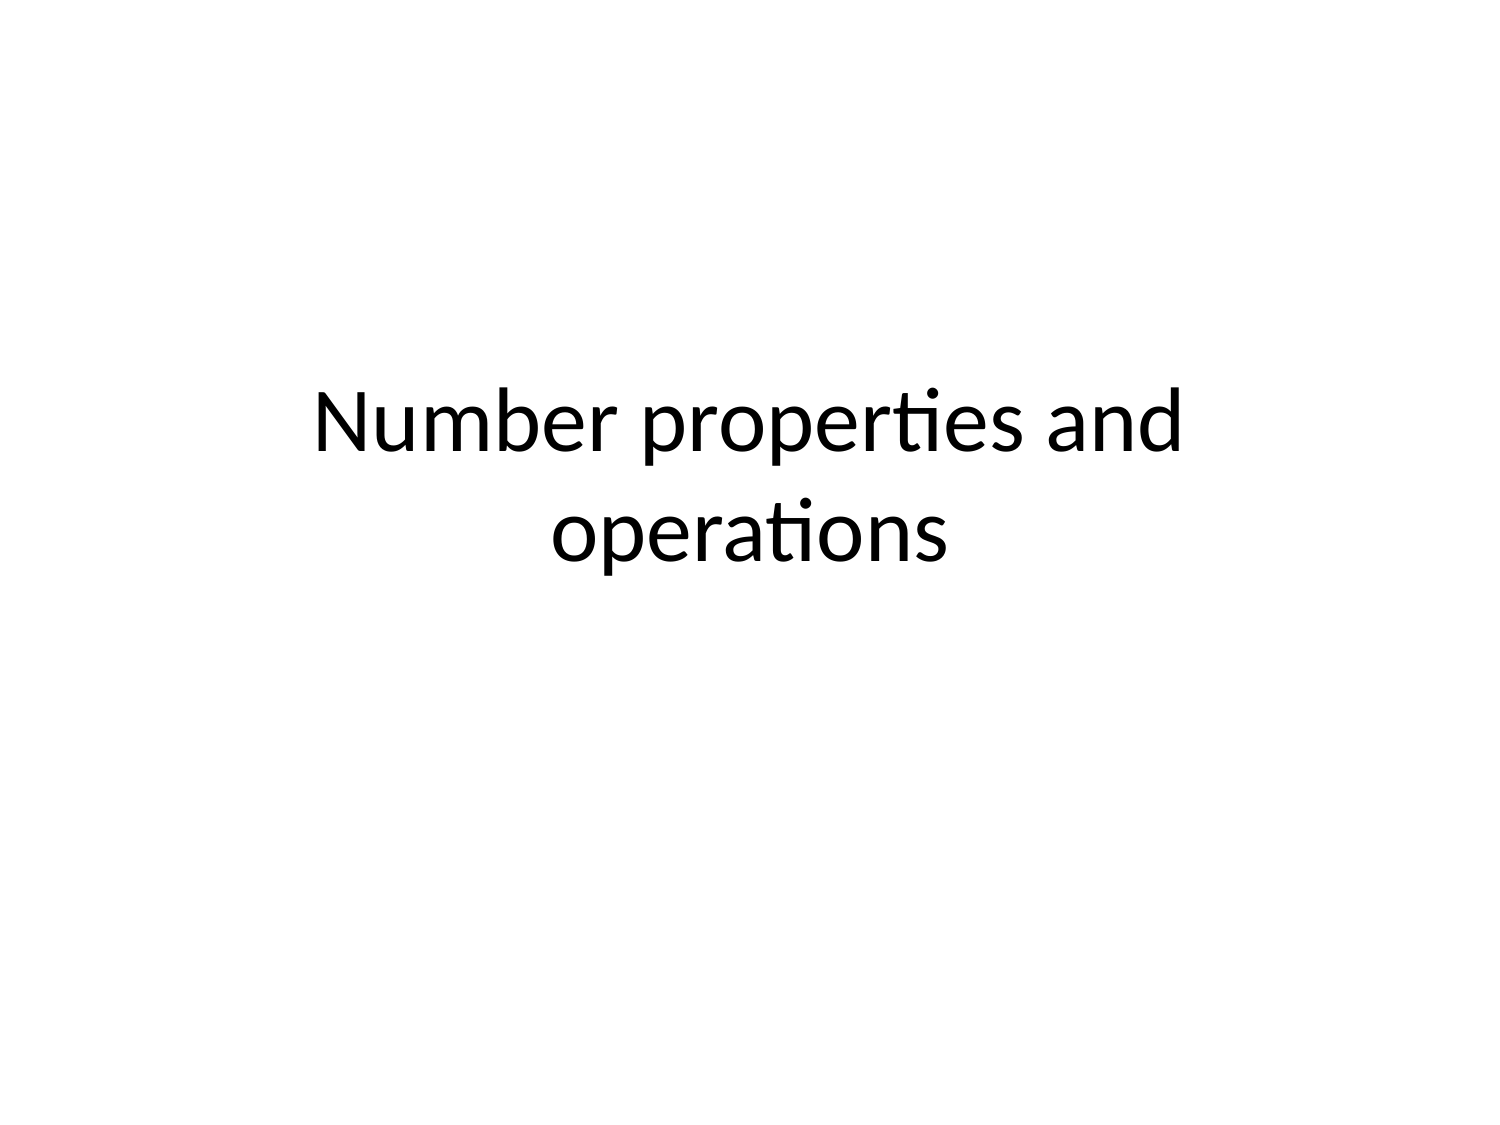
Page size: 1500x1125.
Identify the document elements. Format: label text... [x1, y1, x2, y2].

title Number properties and operations [112, 349, 1388, 591]
